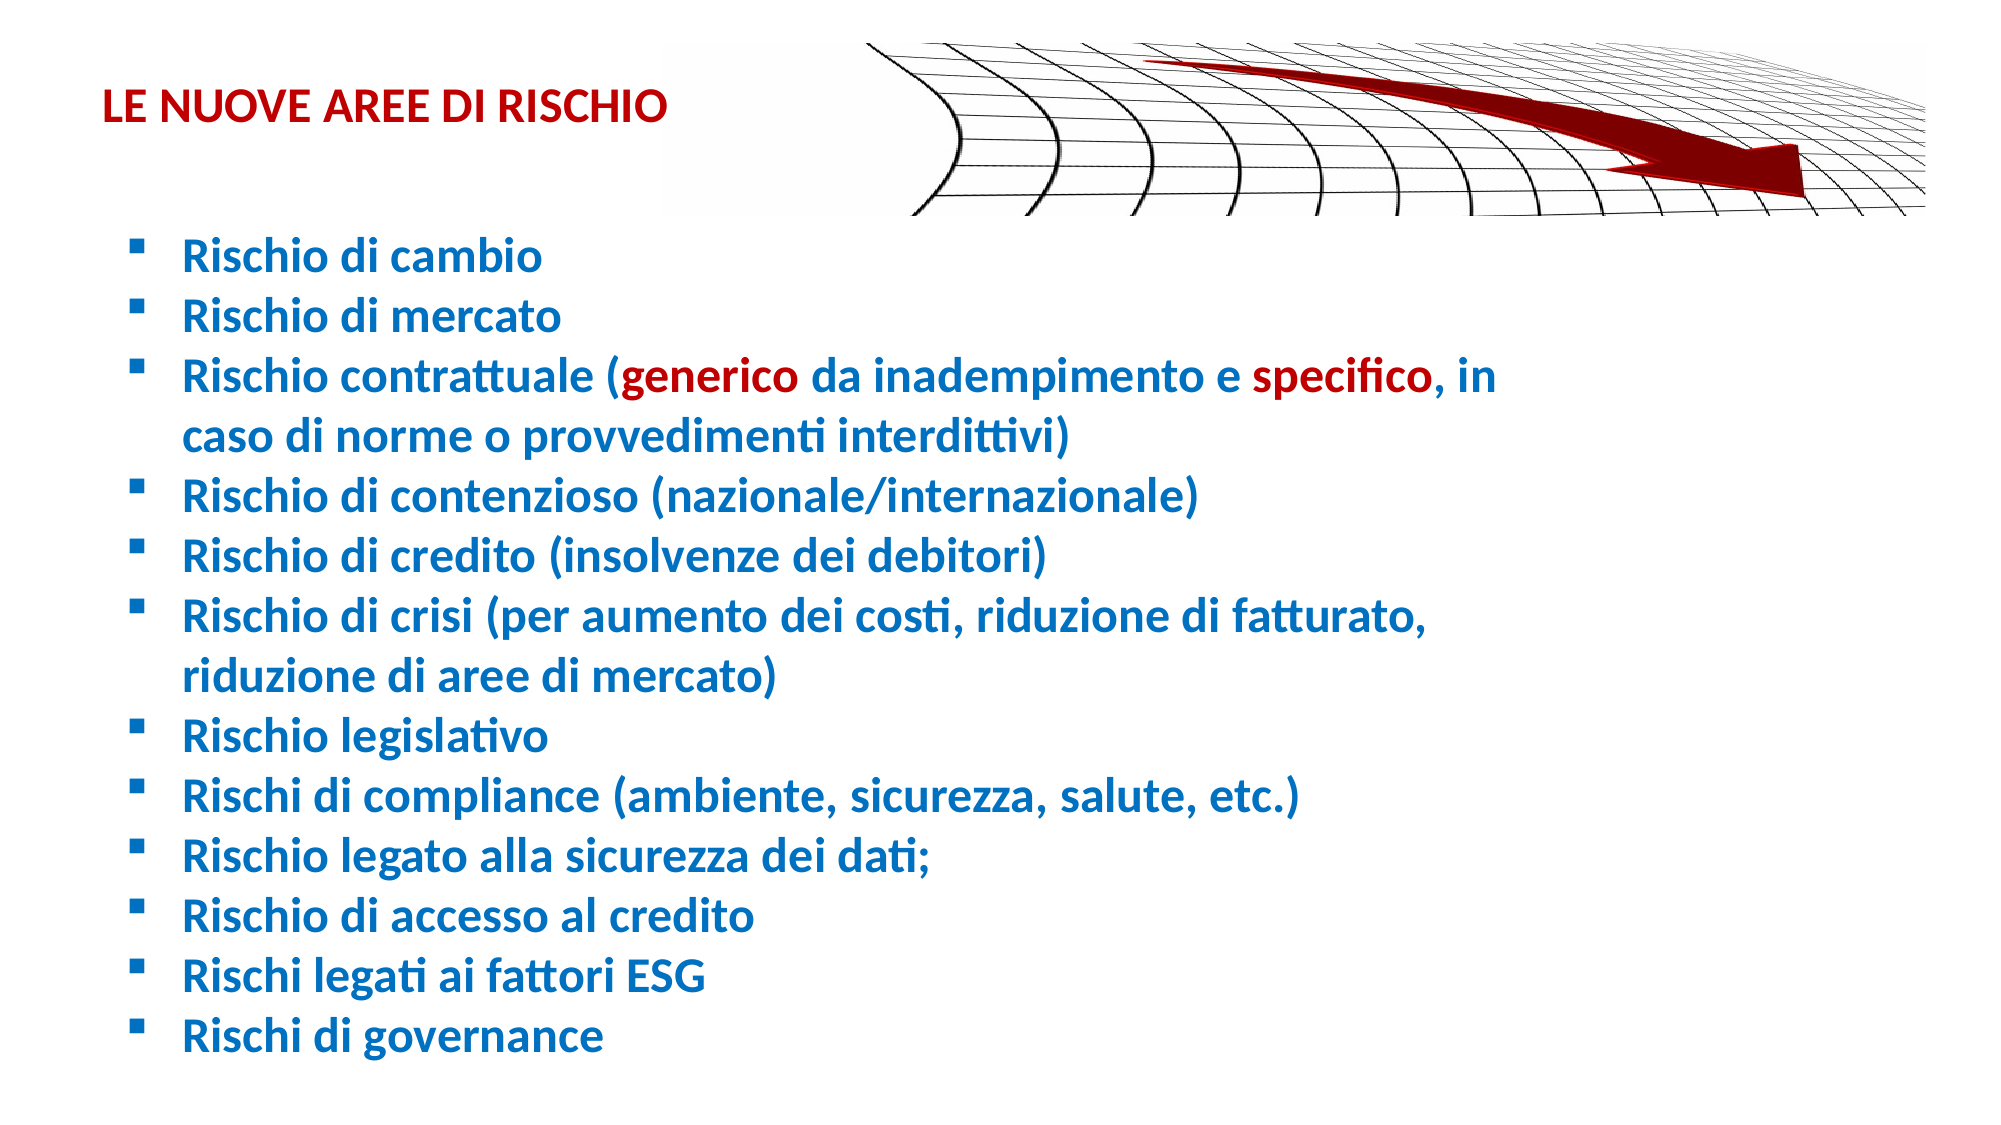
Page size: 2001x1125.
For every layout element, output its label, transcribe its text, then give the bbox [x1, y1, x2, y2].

text_box LE NUOVE AREE DI RISCHIO [0, 65, 661, 140]
picture [661, 42, 1926, 216]
text_box Rischio di cambio Rischio di mercato Rischio contrattuale (generico da inadempimento e specifico, in caso di norme o provvedimenti interdittivi) Rischio di contenzioso (nazionale/internazionale) Rischio di credito (insolvenze dei debitori) Rischio di crisi (per aumento dei costi, riduzione di fatturato, riduzione di aree di mercato) Rischio legislativo Rischi di compliance (ambiente, sicurezza, salute, etc.) Rischio legato alla sicurezza dei dati; Rischio di accesso al credito Rischi legati ai fattori ESG Rischi di governance [110, 215, 1525, 1125]
